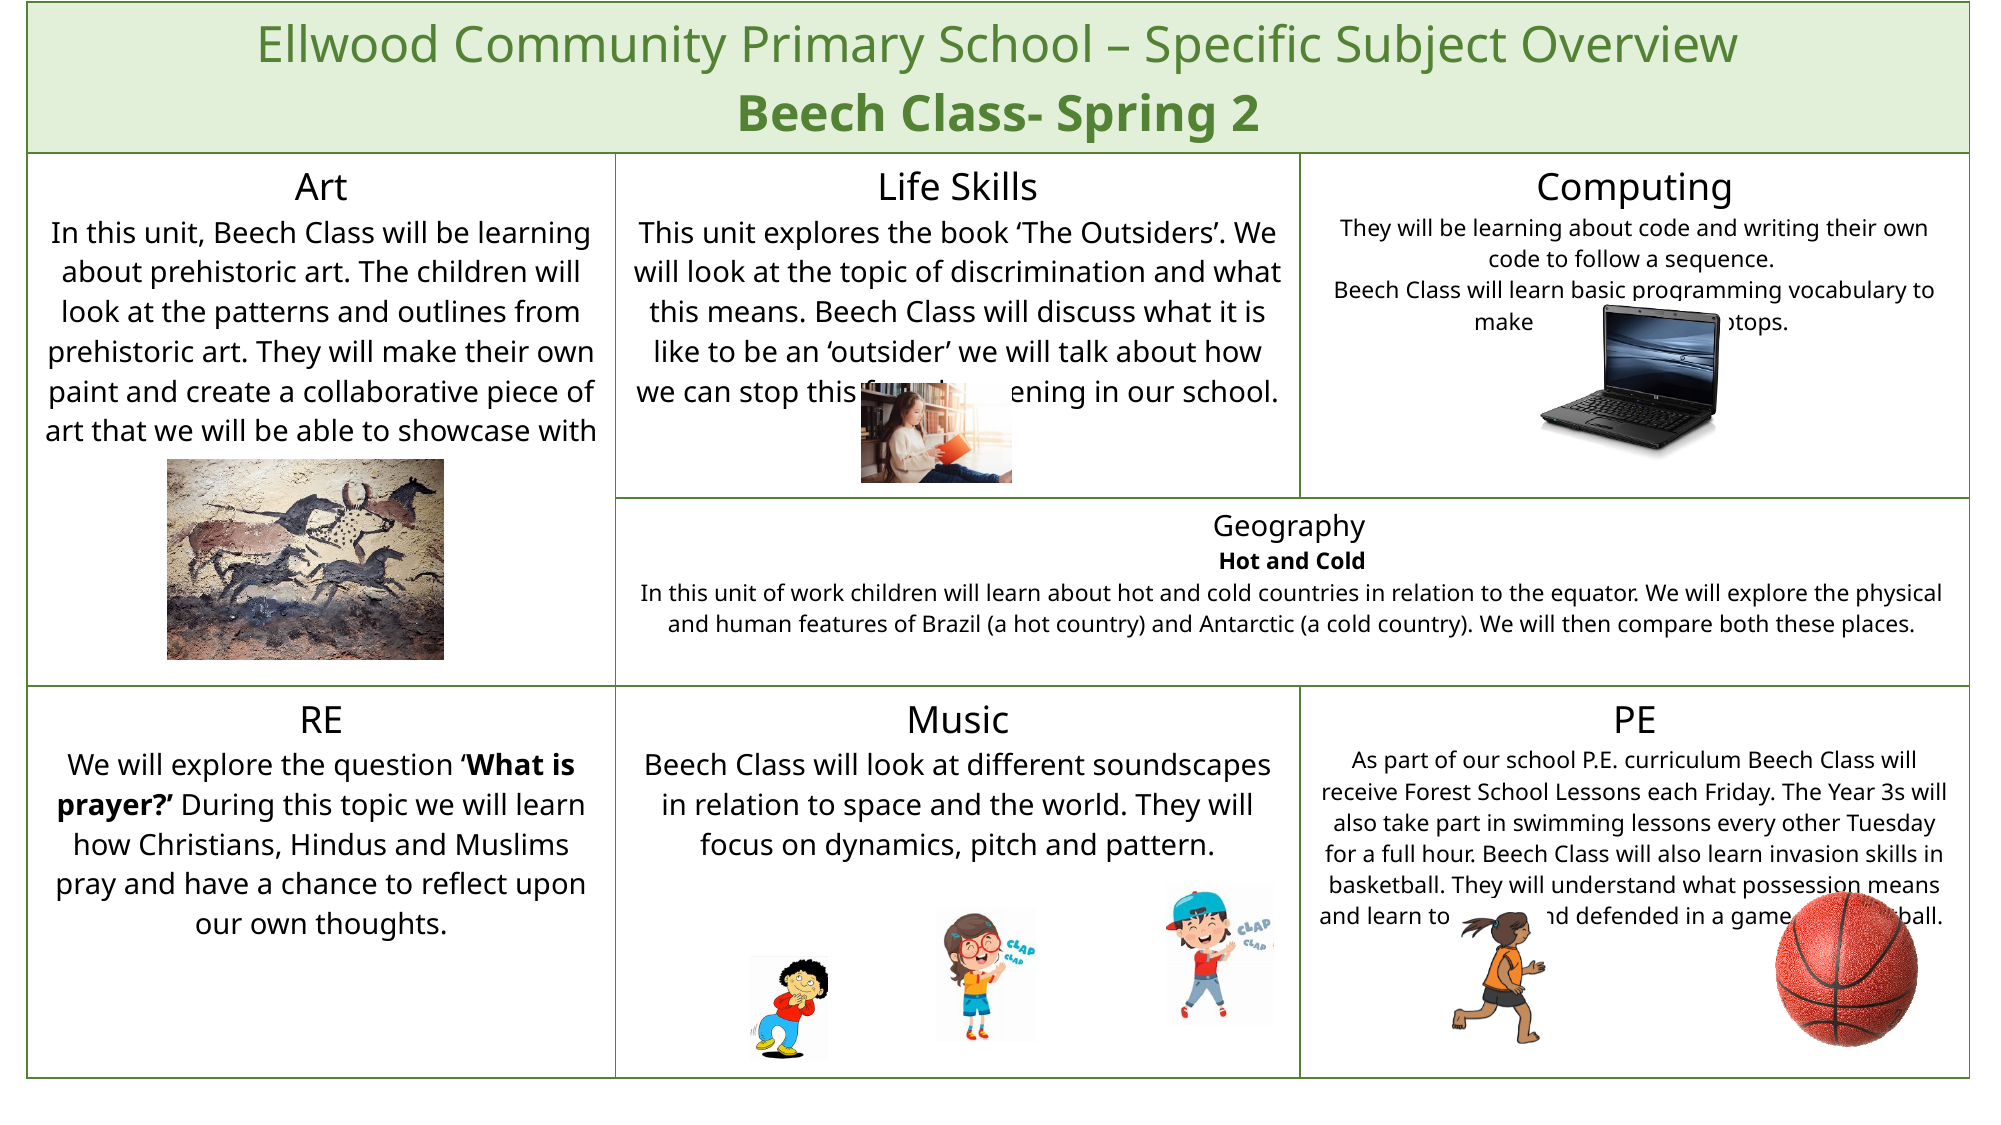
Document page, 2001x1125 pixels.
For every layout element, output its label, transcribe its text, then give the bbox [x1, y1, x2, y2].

picture [1775, 891, 1918, 1047]
table_cell Life Skills This unit explores the book ‘The Outsiders’. We will look at the topic of discrimination and what this means. Beech Class will discuss what it is like to be an ‘outsider’ we will talk about how we can stop this from happening in our school. [616, 154, 1299, 497]
table_cell Art In this unit, Beech Class will be learning about prehistoric art. The children will look at the patterns and outlines from prehistoric art. They will make their own paint and create a collaborative piece of art that we will be able to showcase with you. n this unit children learn about primary and secondary colours, colour mixing techniques, and applying these skills in painting and printing. [28, 154, 615, 685]
picture [750, 955, 828, 1062]
picture [1166, 885, 1274, 1025]
picture [1534, 301, 1729, 466]
picture [936, 908, 1036, 1042]
table_cell PE As part of our school P.E. curriculum Beech Class will receive Forest School Lessons each Friday. The Year 3s will also take part in swimming lessons every other Tuesday for a full hour. Beech Class will also learn invasion skills in basketball. They will understand what possession means and learn to attack and defended in a game of basketball. [1301, 687, 1969, 1077]
picture [861, 383, 1012, 483]
picture [167, 459, 444, 660]
table_cell Computing They will be learning about code and writing their own code to follow a sequence. Beech Class will learn basic programming vocabulary to make code upon the laptops. [1301, 154, 1969, 497]
picture [1449, 898, 1547, 1047]
table_cell Music Beech Class will look at different soundscapes in relation to space and the world. They will focus on dynamics, pitch and pattern. [616, 687, 1299, 1077]
table_cell RE We will explore the question ‘What is prayer?’ During this topic we will learn how Christians, Hindus and Muslims pray and have a chance to reflect upon our own thoughts. [28, 687, 615, 1077]
table_header Ellwood Community Primary School – Specific Subject Overview Beech Class- Spring 2 [28, 3, 1969, 152]
table_cell Geography Hot and Cold In this unit of work children will learn about hot and cold countries in relation to the equator. We will explore the physical and human features of Brazil (a hot country) and Antarctic (a cold country). We will then compare both these places. [616, 499, 1969, 685]
